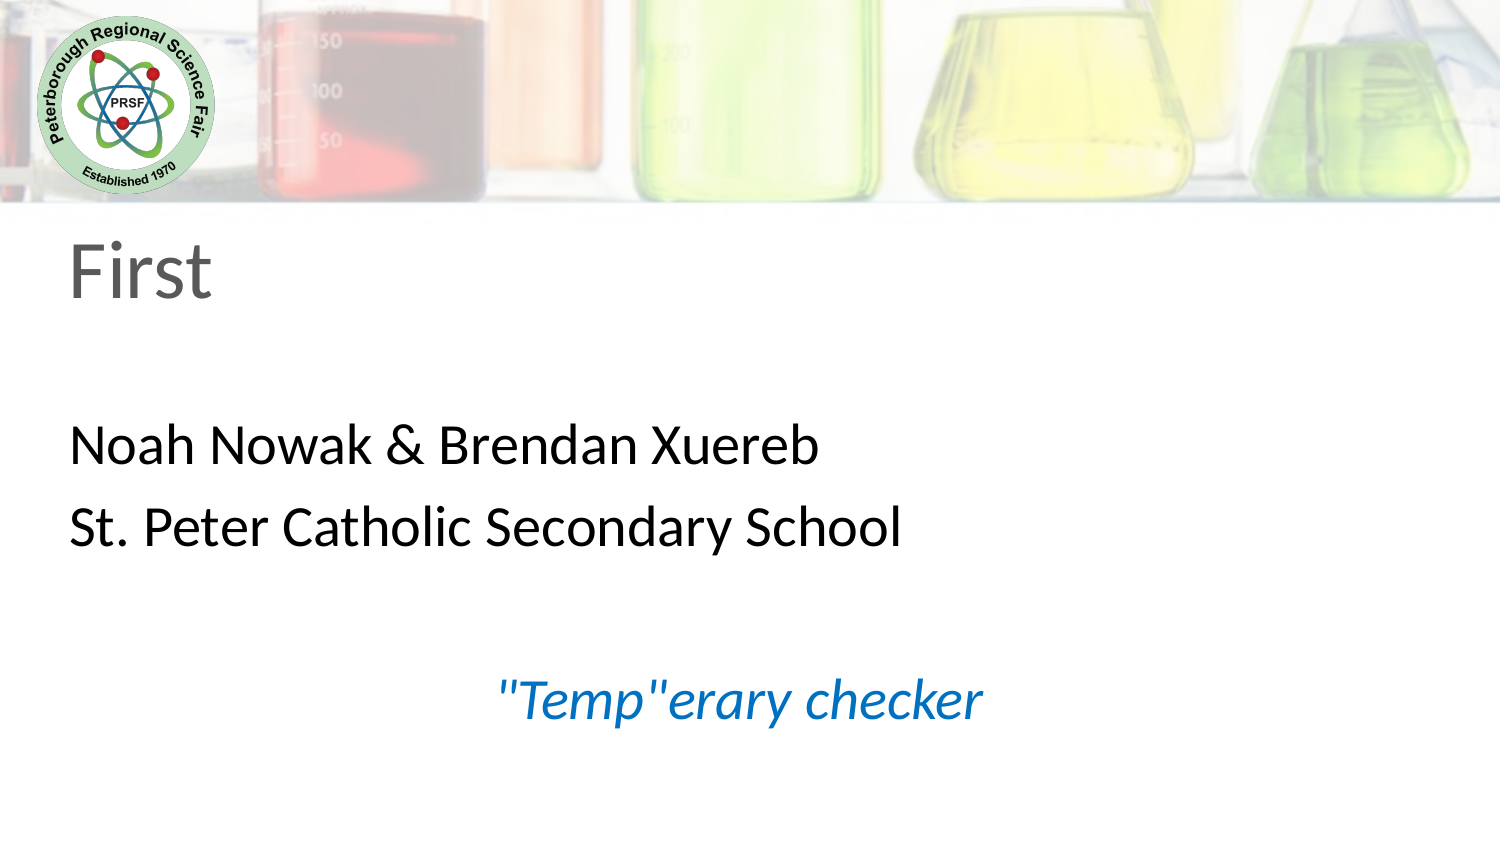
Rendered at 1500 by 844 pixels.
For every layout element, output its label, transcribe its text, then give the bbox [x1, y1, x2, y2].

text_box First [54, 207, 1009, 323]
text_box "Temp"erary checker [479, 653, 1500, 739]
list Noah Nowak & Brendan Xuereb St. Peter Catholic Secondary School [54, 398, 1031, 593]
picture [37, 16, 215, 194]
